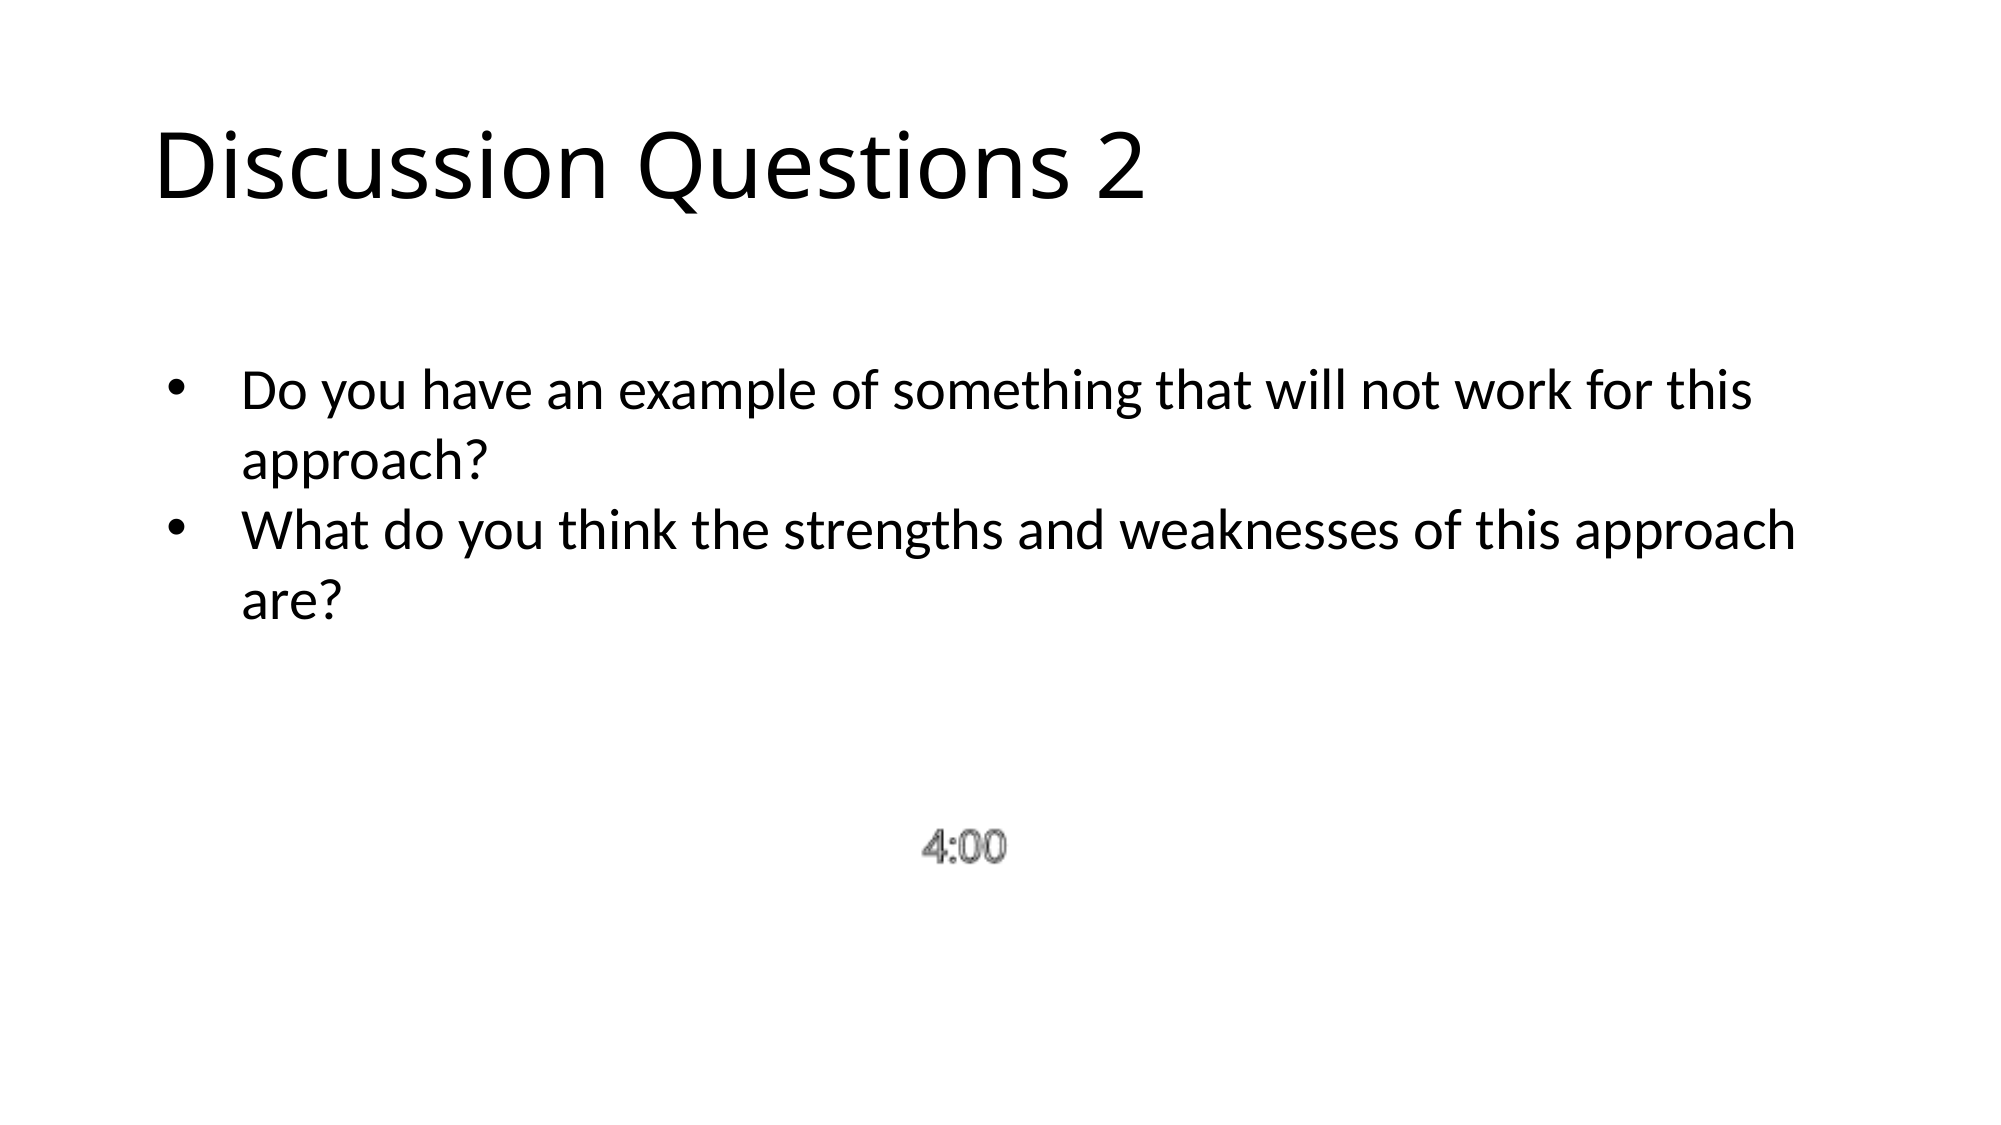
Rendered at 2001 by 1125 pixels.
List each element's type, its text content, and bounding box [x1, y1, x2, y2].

text_box Do you have an example of something that will not work for this approach? What do you think the strengths and weaknesses of this approach are? [151, 343, 1863, 639]
title Discussion Questions 2 [137, 59, 1863, 278]
picture [669, 639, 1284, 1094]
